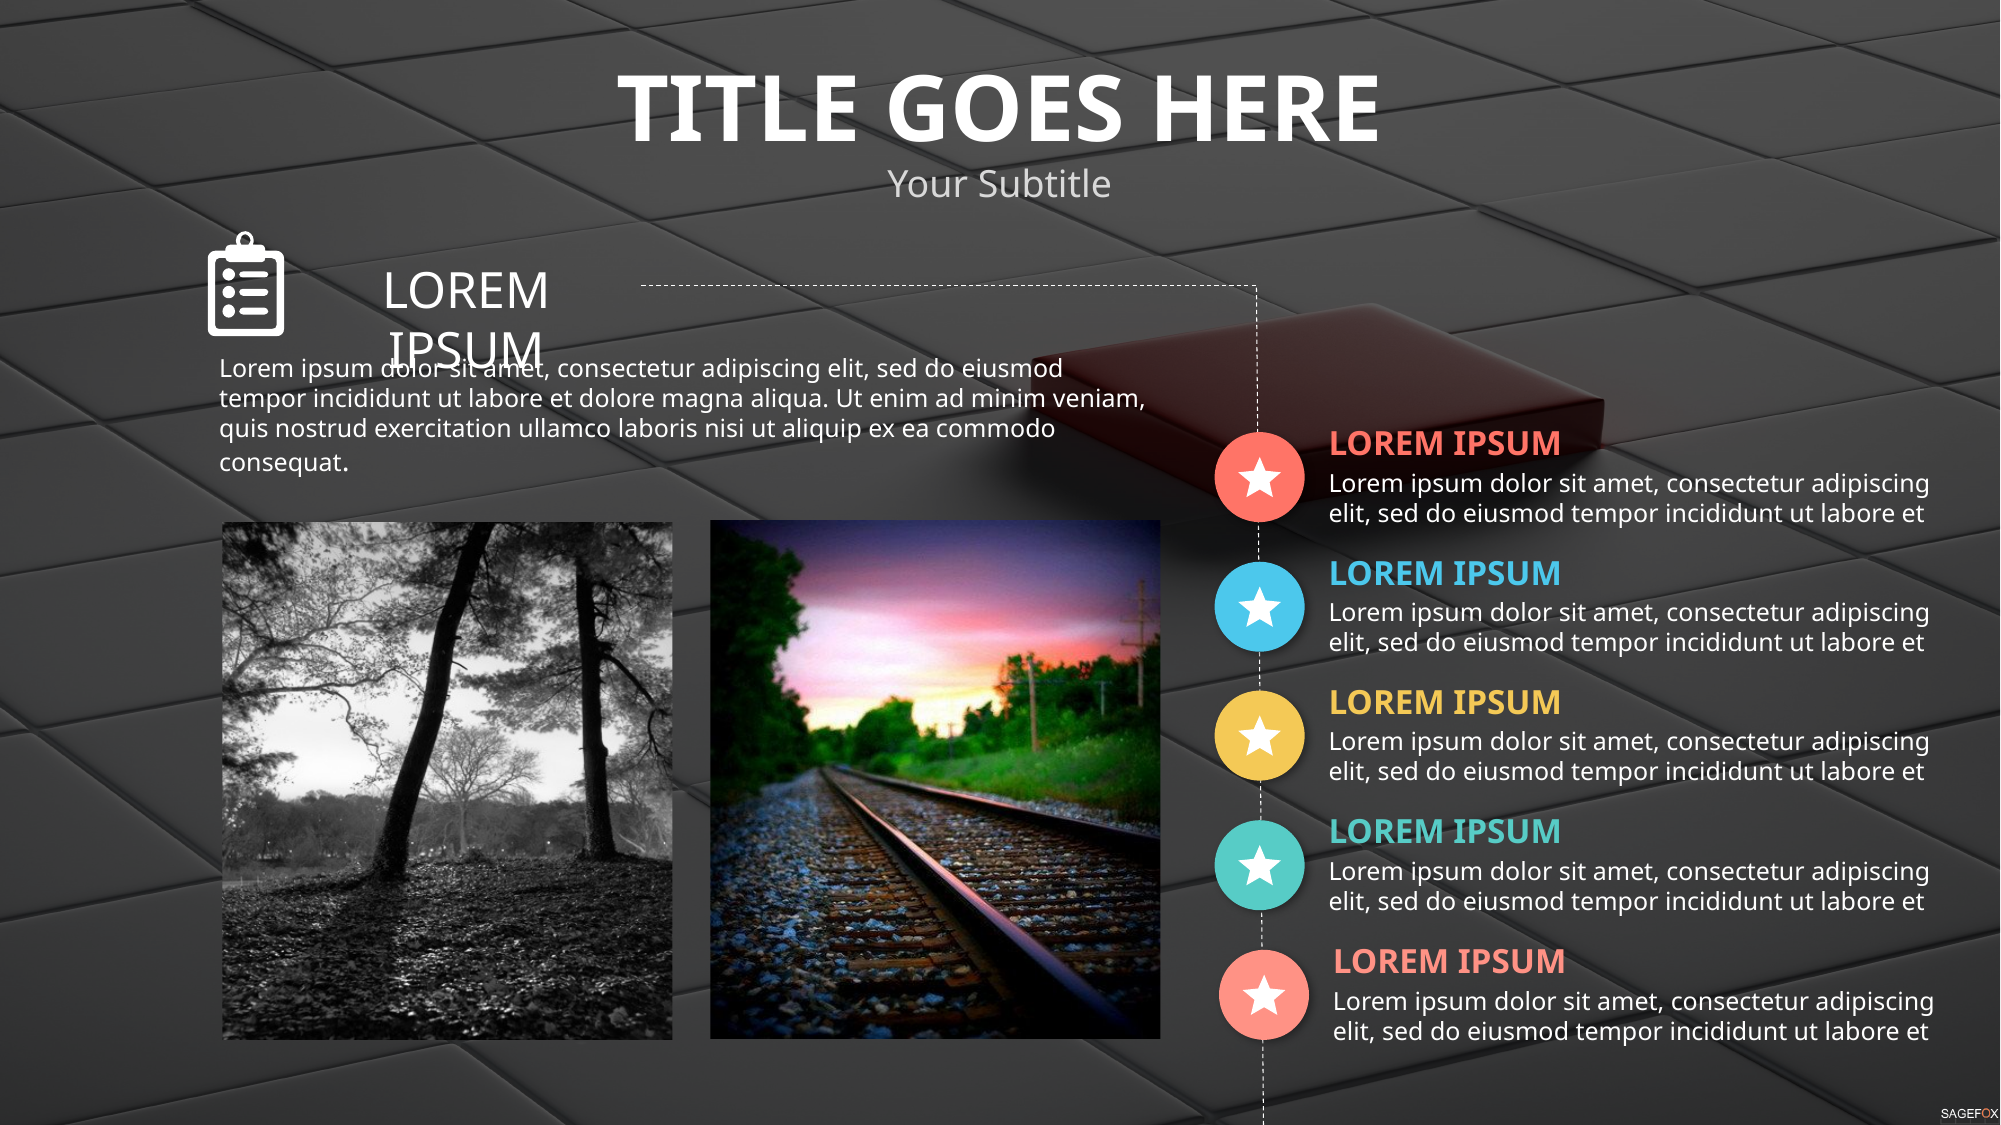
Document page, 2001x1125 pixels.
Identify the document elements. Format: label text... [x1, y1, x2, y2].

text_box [1214, 690, 1305, 781]
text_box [1256, 911, 1264, 949]
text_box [1214, 561, 1305, 652]
picture [0, 0, 2001, 1125]
text_box LOREM IPSUM Lorem ipsum dolor sit amet, consectetur adipiscing elit, sed do eiusmod tempor incididunt ut labore et [1318, 546, 1953, 662]
text_box Lorem ipsum dolor sit amet, consectetur adipiscing elit, sed do eiusmod tempor incididunt ut labore et dolore magna aliqua. Ut enim ad minim veniam, quis nostrud exercitation ullamco laboris nisi ut aliquip ex ea commodo consequat. [204, 344, 1168, 485]
text_box [221, 521, 673, 1041]
text_box TITLE GOES HERE Your Subtitle [548, 42, 1452, 212]
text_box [207, 231, 285, 337]
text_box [1218, 949, 1309, 1040]
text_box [1214, 432, 1305, 523]
text_box LOREM IPSUM Lorem ipsum dolor sit amet, consectetur adipiscing elit, sed do eiusmod tempor incididunt ut labore et [1318, 417, 1953, 533]
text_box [1256, 287, 1264, 432]
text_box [1214, 820, 1305, 911]
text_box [1256, 652, 1264, 690]
text_box LOREM IPSUM Lorem ipsum dolor sit amet, consectetur adipiscing elit, sed do eiusmod tempor incididunt ut labore et [1318, 805, 1953, 921]
text_box LOREM IPSUM Lorem ipsum dolor sit amet, consectetur adipiscing elit, sed do eiusmod tempor incididunt ut labore et [1318, 675, 1953, 791]
text_box LOREM IPSUM [292, 250, 642, 344]
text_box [1256, 1040, 1264, 1125]
text_box LOREM IPSUM Lorem ipsum dolor sit amet, consectetur adipiscing elit, sed do eiusmod tempor incididunt ut labore et [1322, 935, 1958, 1050]
text_box [709, 520, 1161, 1039]
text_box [1256, 523, 1264, 561]
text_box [1256, 781, 1264, 820]
